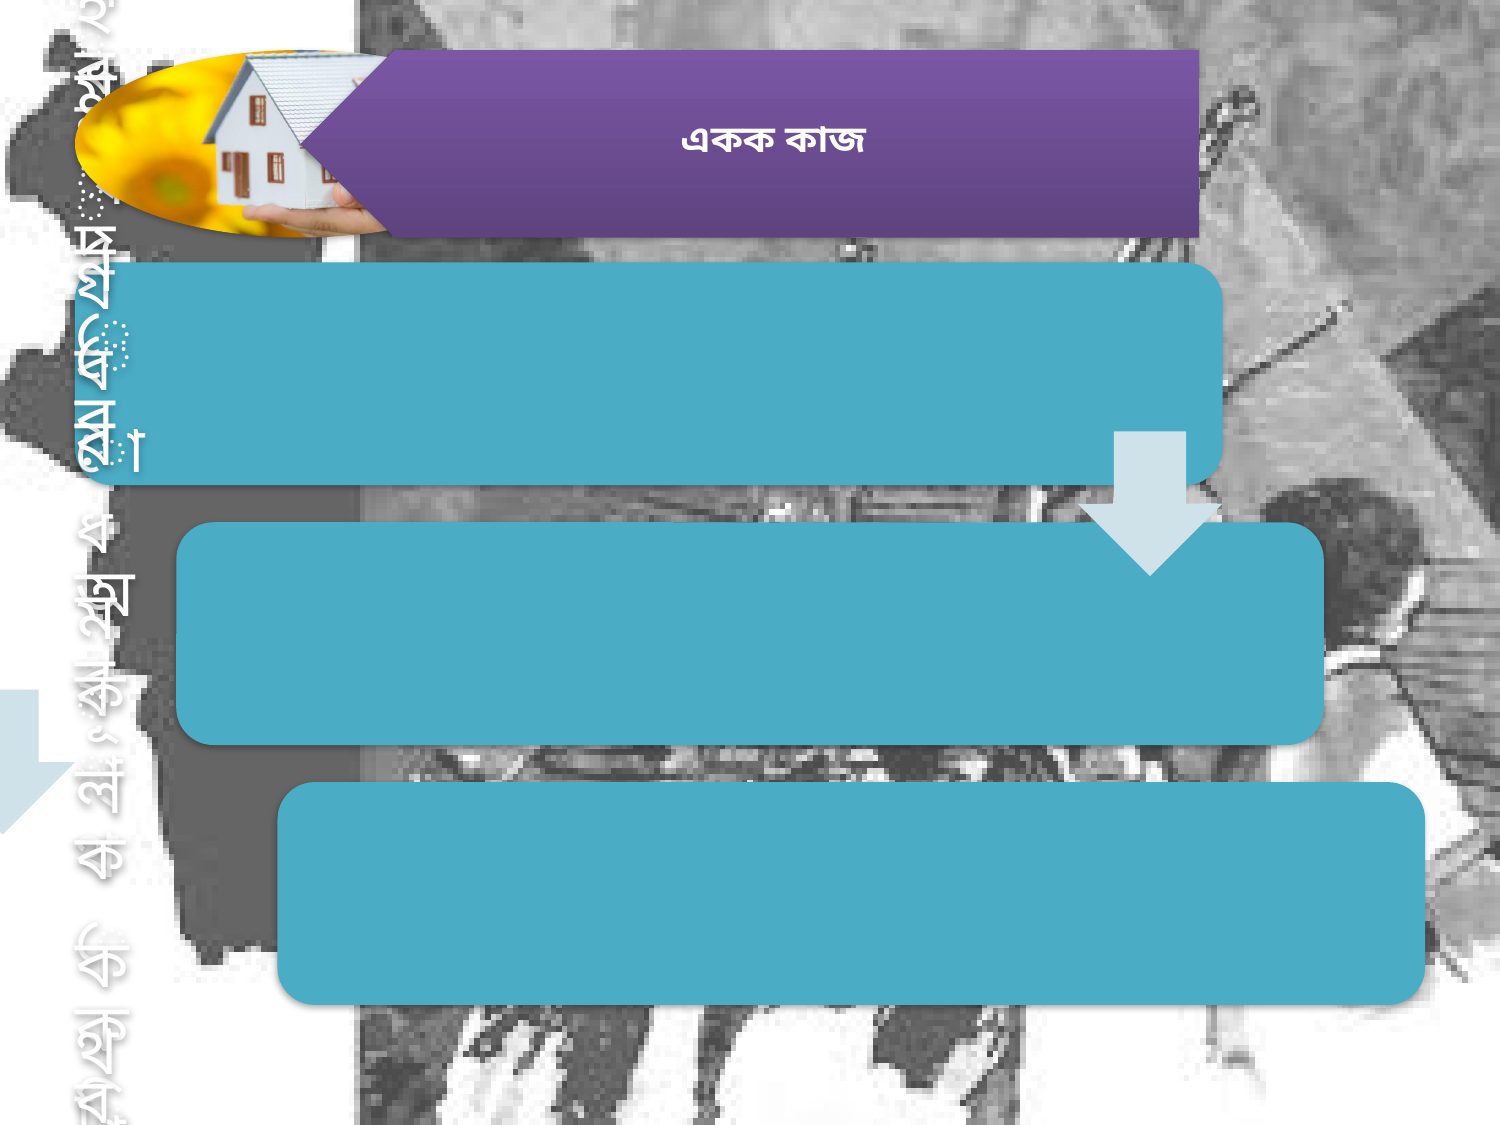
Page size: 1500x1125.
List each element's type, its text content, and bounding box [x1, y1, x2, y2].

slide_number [75, 1042, 425, 1103]
footer Jahid (01855-959494) [512, 1042, 988, 1103]
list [74, 262, 1426, 1006]
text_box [74, 49, 1426, 238]
slide_number 10 [1074, 1042, 1425, 1103]
